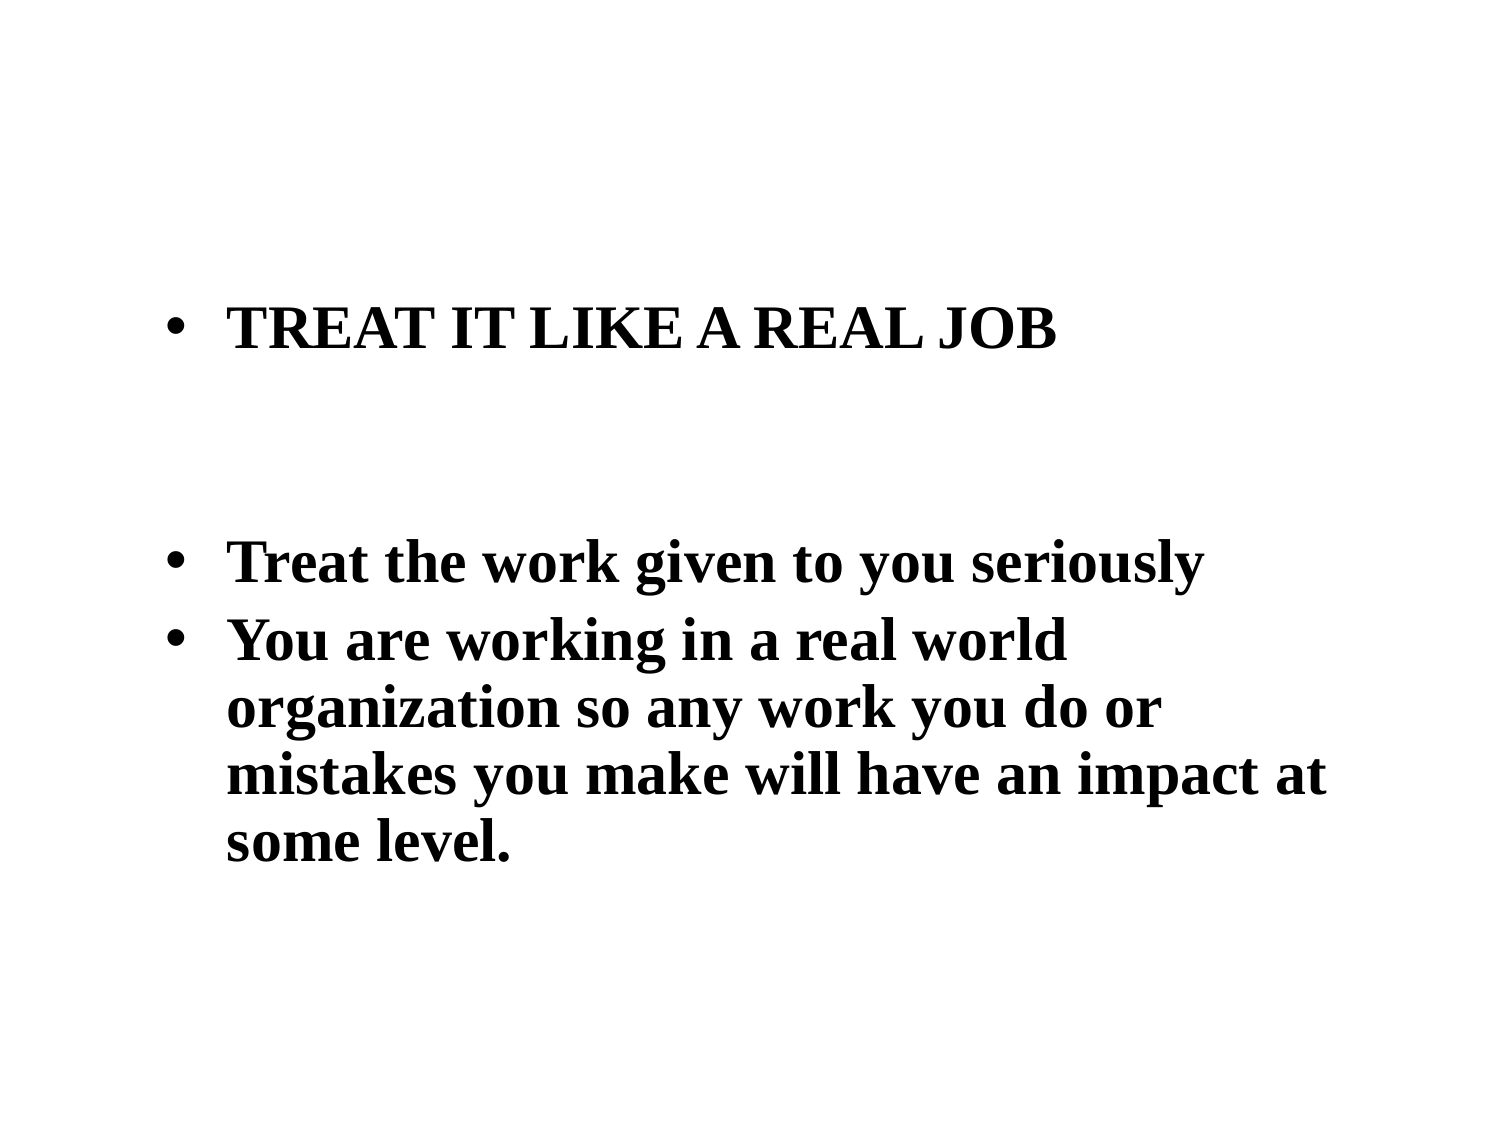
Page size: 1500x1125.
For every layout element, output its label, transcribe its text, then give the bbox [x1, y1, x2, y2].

list TREAT IT LIKE A REAL JOB Treat the work given to you seriously You are working in a real world organization so any work you do or mistakes you make will have an impact at some level. [150, 287, 1375, 888]
